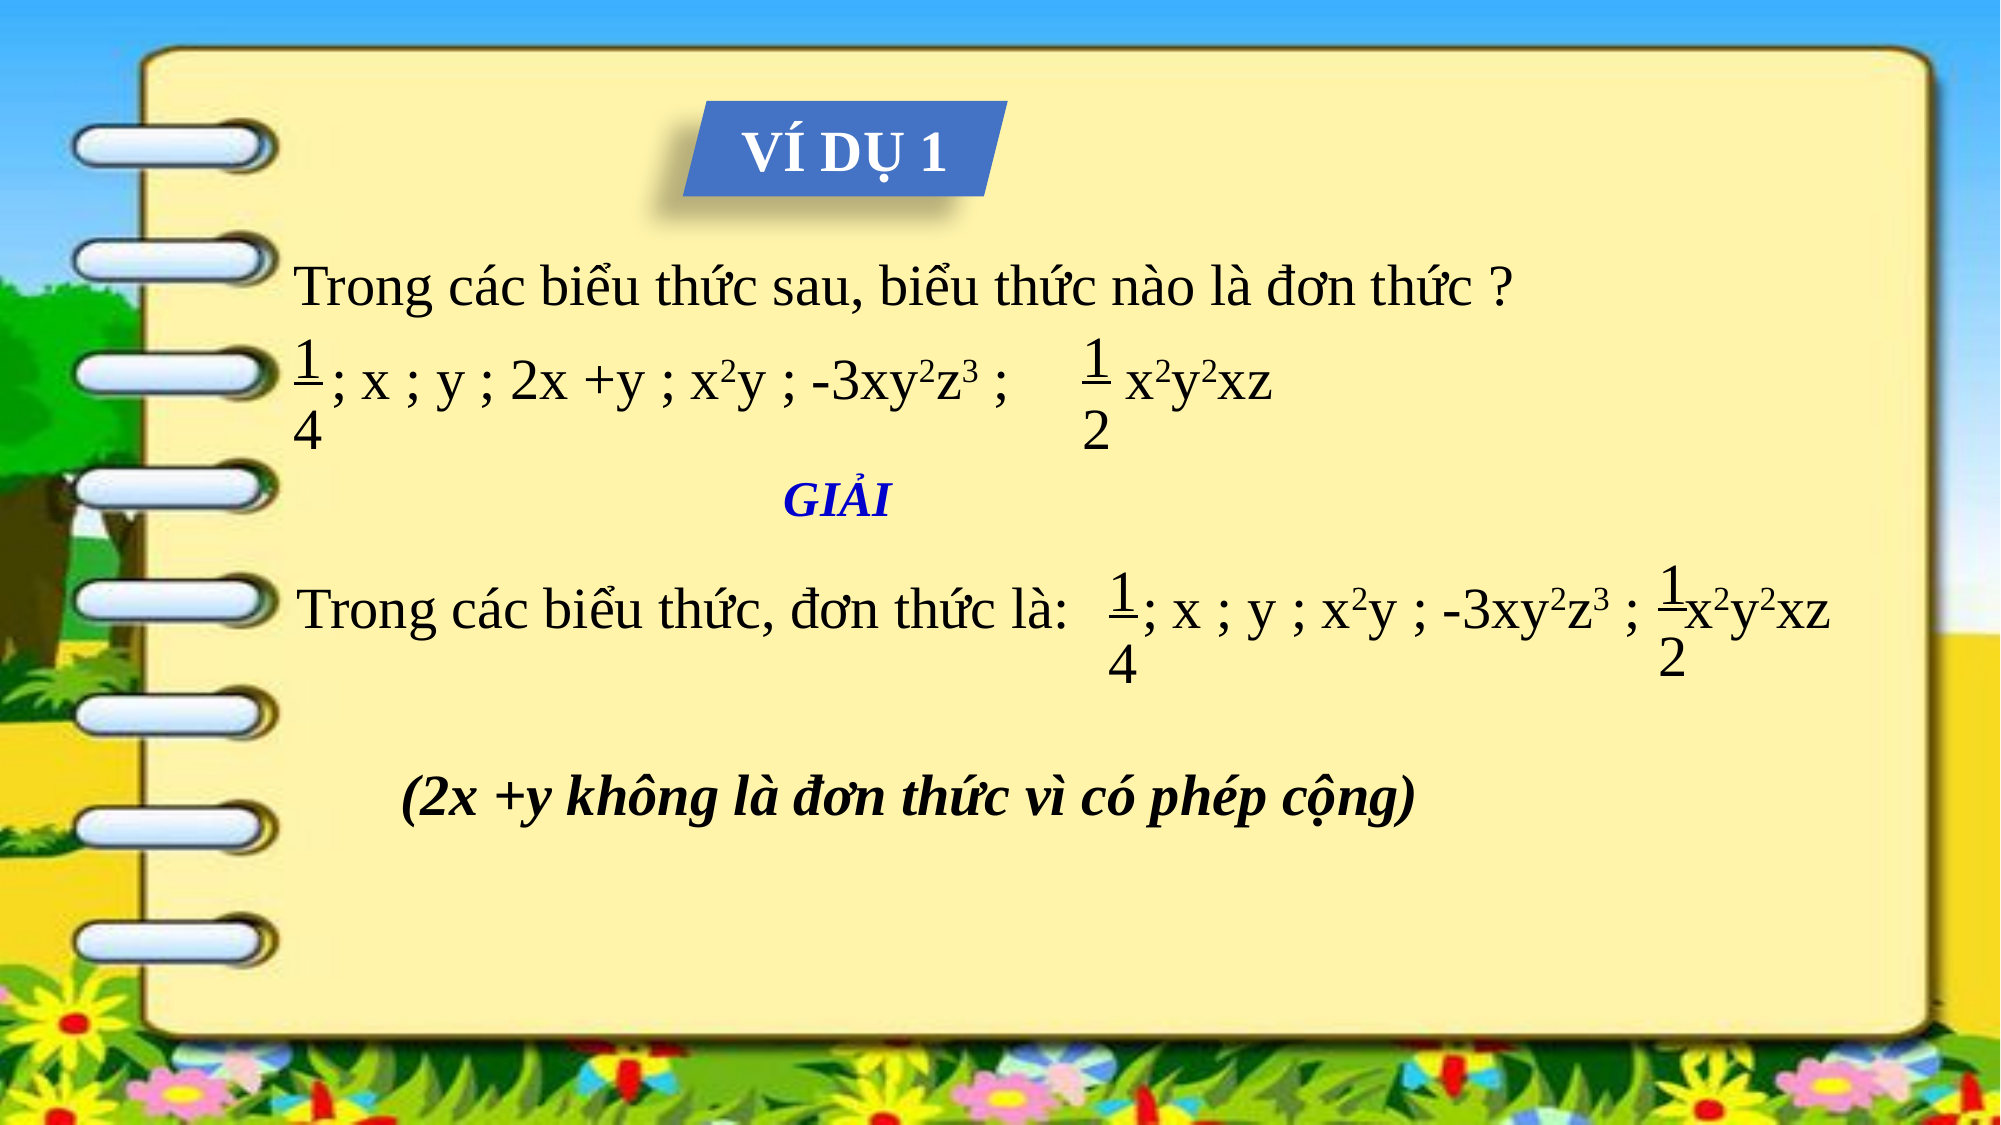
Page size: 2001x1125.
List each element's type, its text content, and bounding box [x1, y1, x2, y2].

text_box GIẢI [769, 459, 929, 535]
text_box (2x +y không là đơn thức vì có phép cộng) [385, 749, 1651, 835]
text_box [1067, 311, 1143, 470]
text_box ; x ; y ; x2y ; -3xy2z3 ; x2y2xz [1169, 562, 1643, 648]
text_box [1093, 545, 1169, 704]
text_box ; x ; y ; 2x +y ; x2y ; -3xy2z3 ; x2y2xz [354, 334, 1067, 419]
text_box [278, 312, 354, 470]
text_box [1643, 538, 1719, 697]
picture [0, 0, 2001, 1125]
text_box Trong các biểu thức, đơn thức là: [281, 562, 1093, 648]
text_box Trong các biểu thức sau, biểu thức nào là đơn thức ? [278, 239, 1729, 324]
text_box VÍ DỤ 1 [681, 99, 1010, 198]
text_box ; x ; y ; x2y ; -3xy2z3 ; x2y2xz [1719, 562, 2000, 648]
text_box ; x ; y ; 2x +y ; x2y ; -3xy2z3 ; x2y2xz [1143, 334, 1767, 419]
